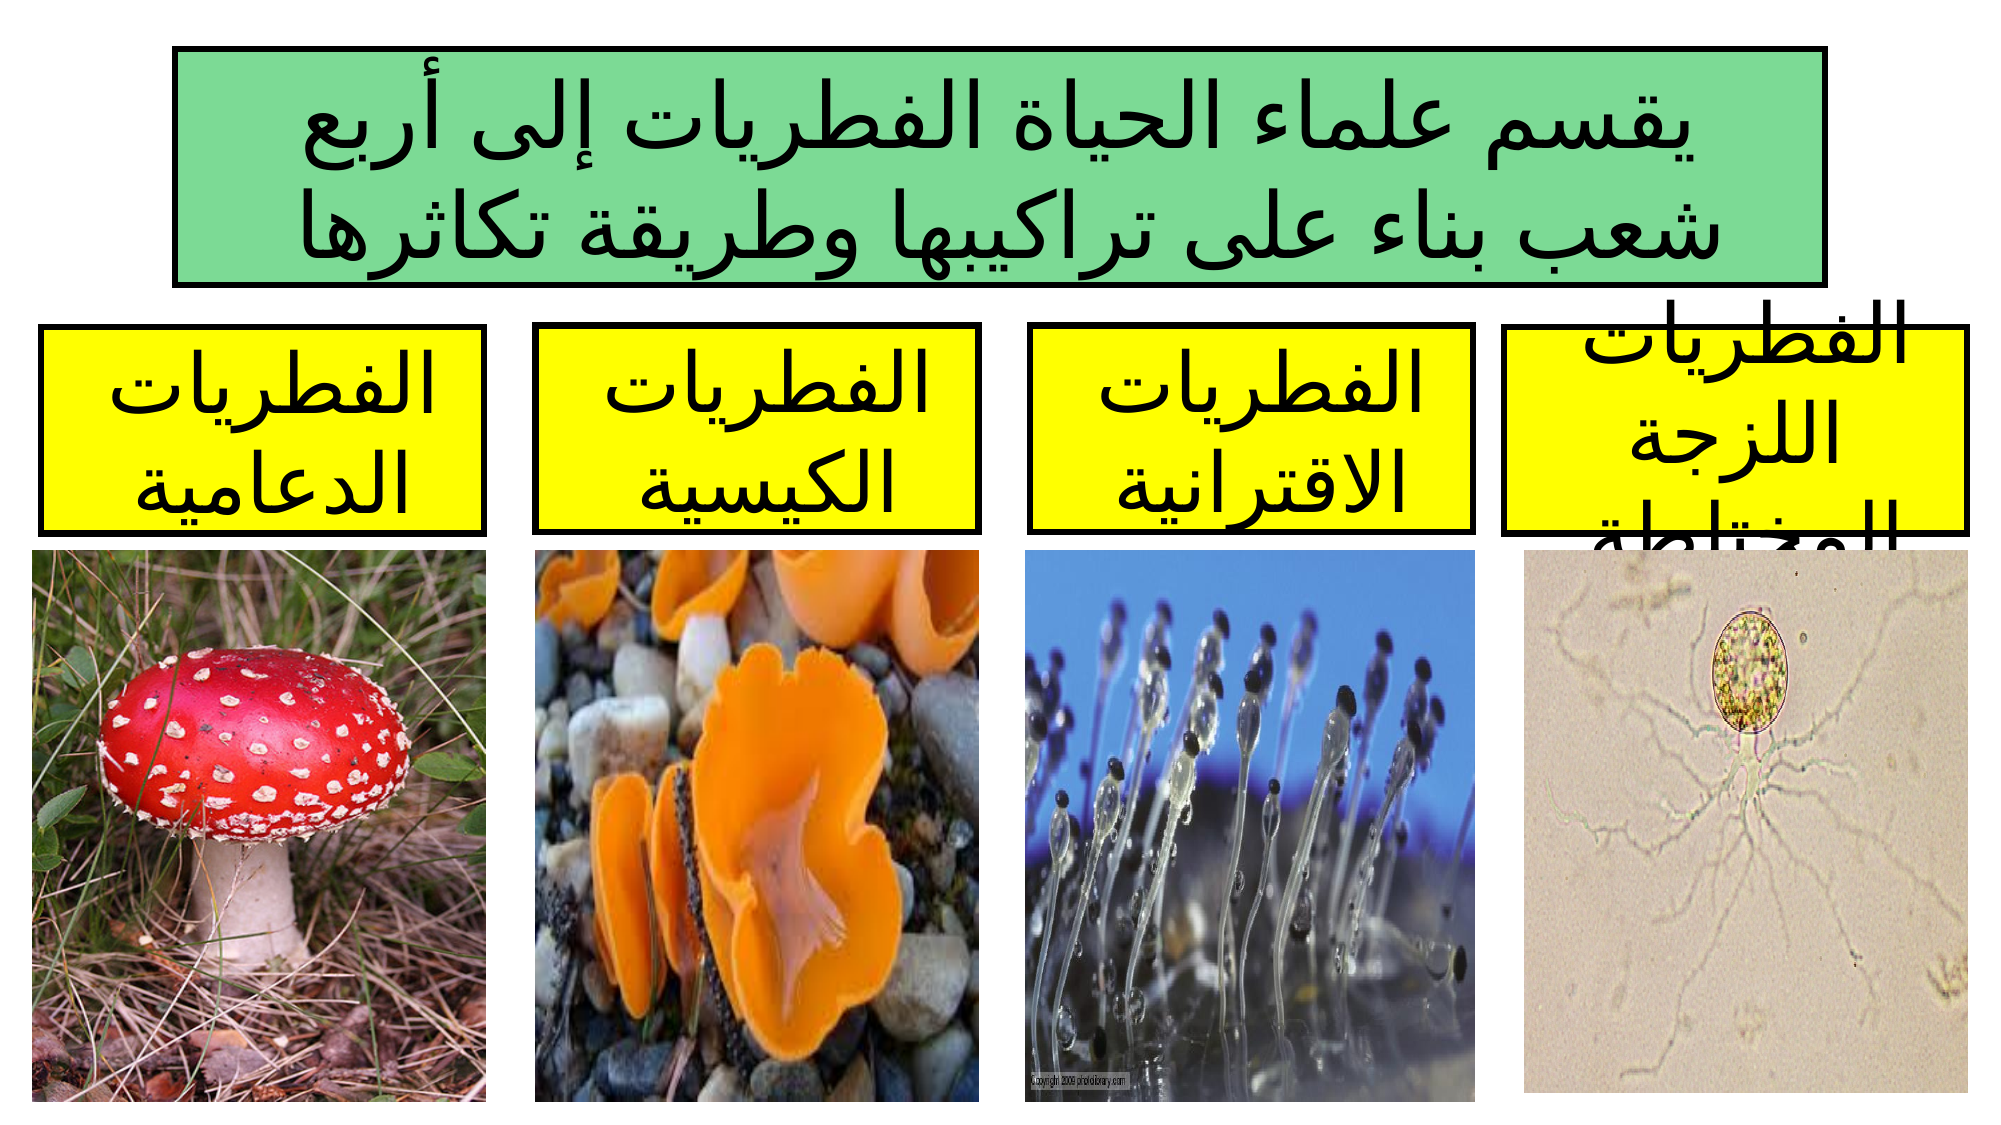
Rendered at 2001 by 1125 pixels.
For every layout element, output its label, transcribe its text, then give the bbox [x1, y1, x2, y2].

text_box الفطريات اللزجة المختلطة [1503, 326, 1968, 534]
text_box الفطريات الكيسية [535, 325, 979, 533]
picture [32, 550, 486, 1102]
picture [535, 550, 979, 1102]
picture [1025, 550, 1475, 1102]
text_box الفطريات الاقترانية [1029, 325, 1474, 533]
text_box يقسم علماء الحياة الفطريات إلى أربع شعب بناء على تراكيبها وطريقة تكاثرها [174, 48, 1826, 286]
text_box الفطريات الدعامية [40, 326, 485, 534]
picture [1524, 550, 1968, 1093]
